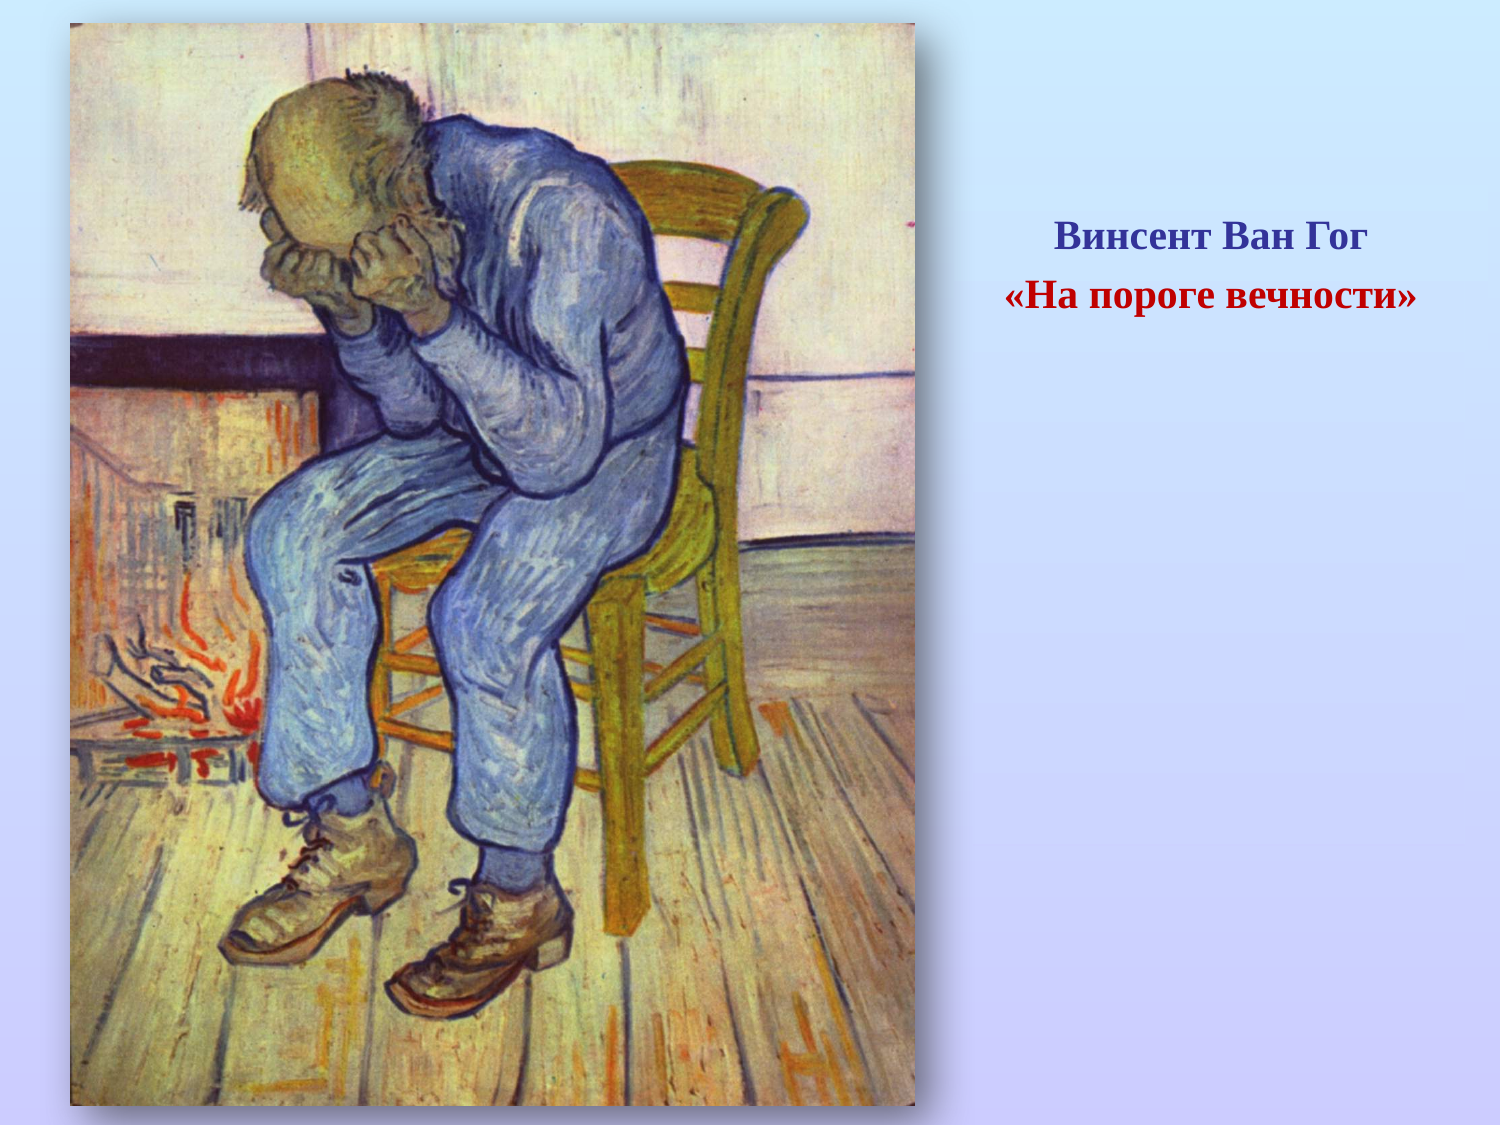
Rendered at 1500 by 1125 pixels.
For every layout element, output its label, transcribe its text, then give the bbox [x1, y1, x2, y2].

picture [70, 23, 915, 1106]
text_box [963, 183, 1490, 351]
list Винсент Ван Гог «На пороге вечности» [972, 208, 1465, 846]
